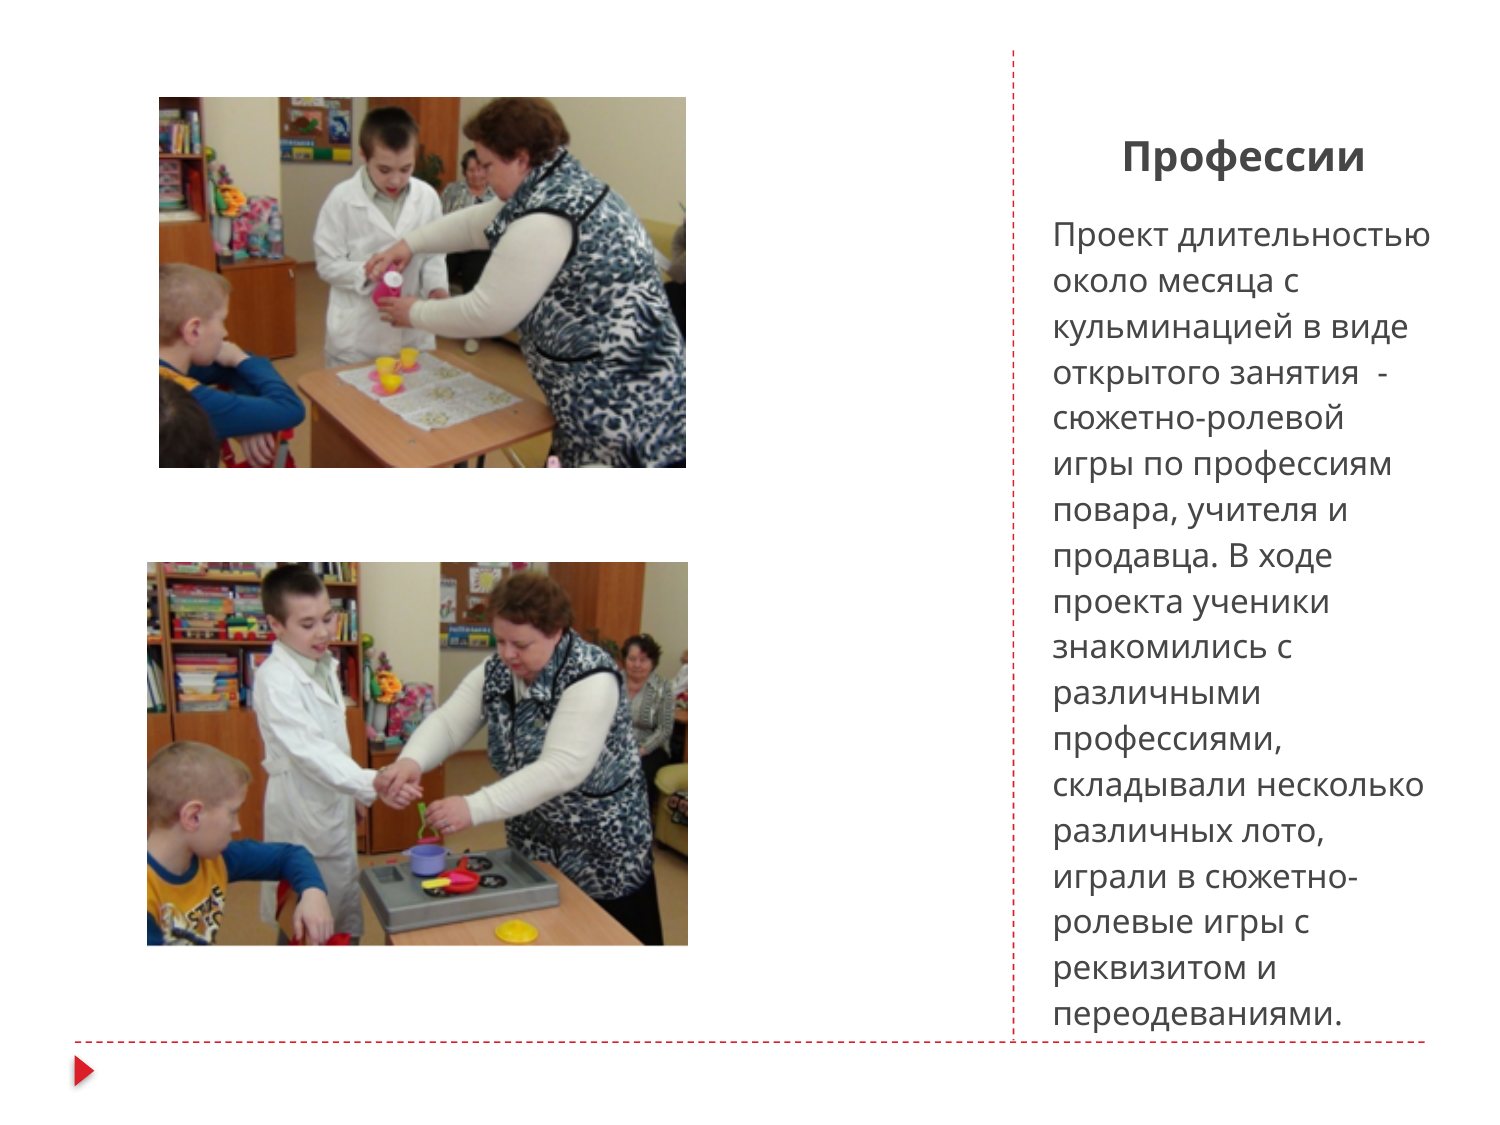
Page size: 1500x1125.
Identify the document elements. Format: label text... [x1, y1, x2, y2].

title Профессии [1037, 50, 1450, 188]
list Проект длительностью около месяца с кульминацией в виде открытого занятия -сюжетно-ролевой игры по профессиям повара, учителя и продавца. В ходе проекта ученики знакомились с различными профессиями, складывали несколько различных лото, играли в сюжетно-ролевые игры с реквизитом и переодеваниями. [1037, 200, 1450, 995]
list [159, 97, 687, 469]
picture [147, 562, 689, 949]
